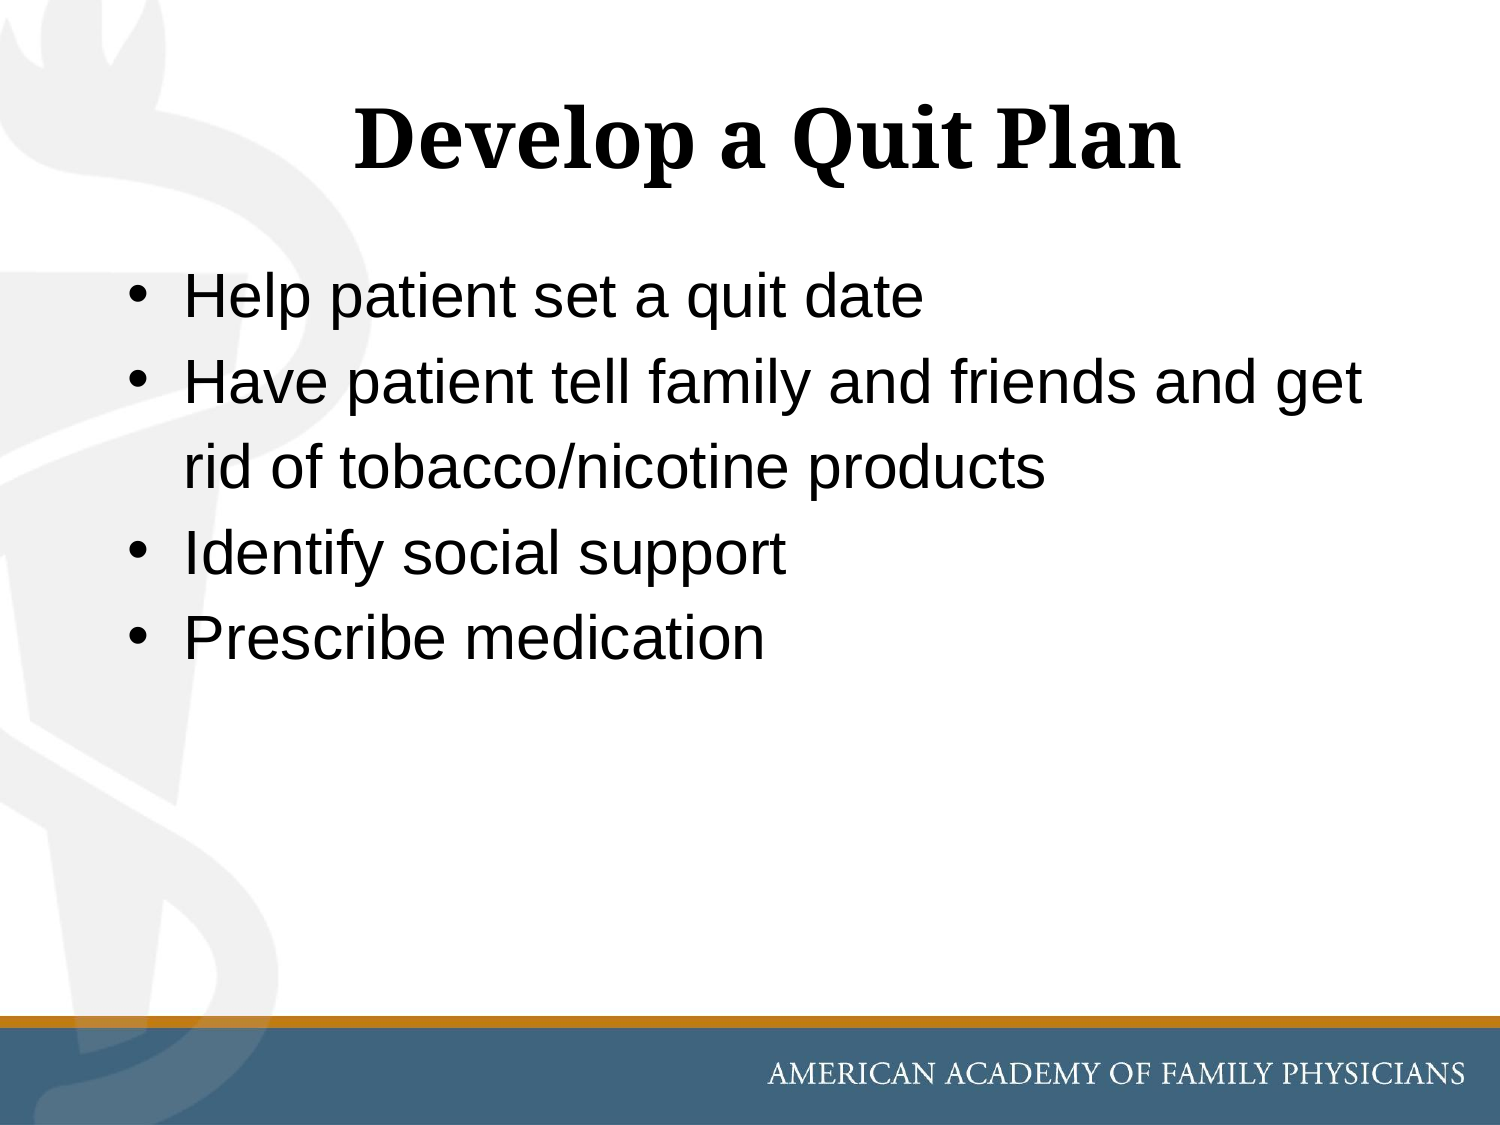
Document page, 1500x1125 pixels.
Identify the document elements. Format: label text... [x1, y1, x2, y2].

list Help patient set a quit date Have patient tell family and friends and get rid of tobacco/nicotine products Identify social support Prescribe medication [112, 237, 1425, 700]
title Develop a Quit Plan [112, 45, 1425, 225]
picture [0, 0, 1500, 1125]
